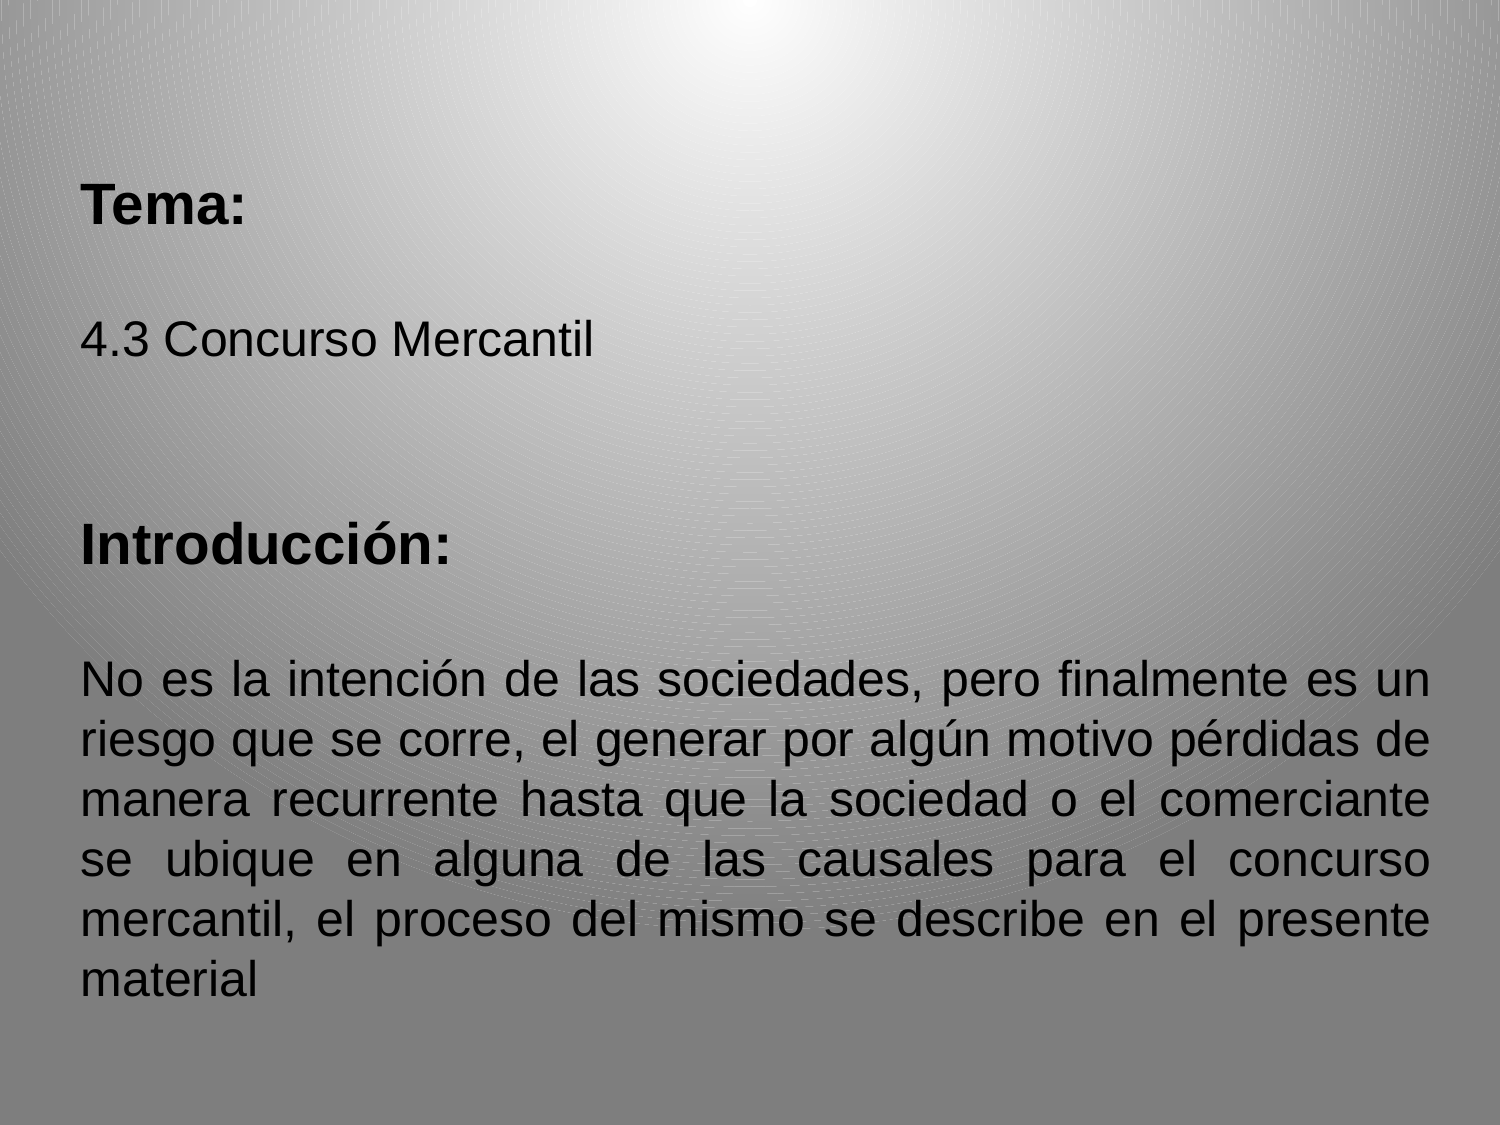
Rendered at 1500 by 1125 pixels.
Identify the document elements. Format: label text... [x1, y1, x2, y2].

text_box Tema: 4.3 Concurso Mercantil Introducción: No es la intención de las sociedades, pero finalmente es un riesgo que se corre, el generar por algún motivo pérdidas de manera recurrente hasta que la sociedad o el comerciante se ubique en alguna de las causales para el concurso mercantil, el proceso del mismo se describe en el presente material [65, 19, 1447, 1074]
